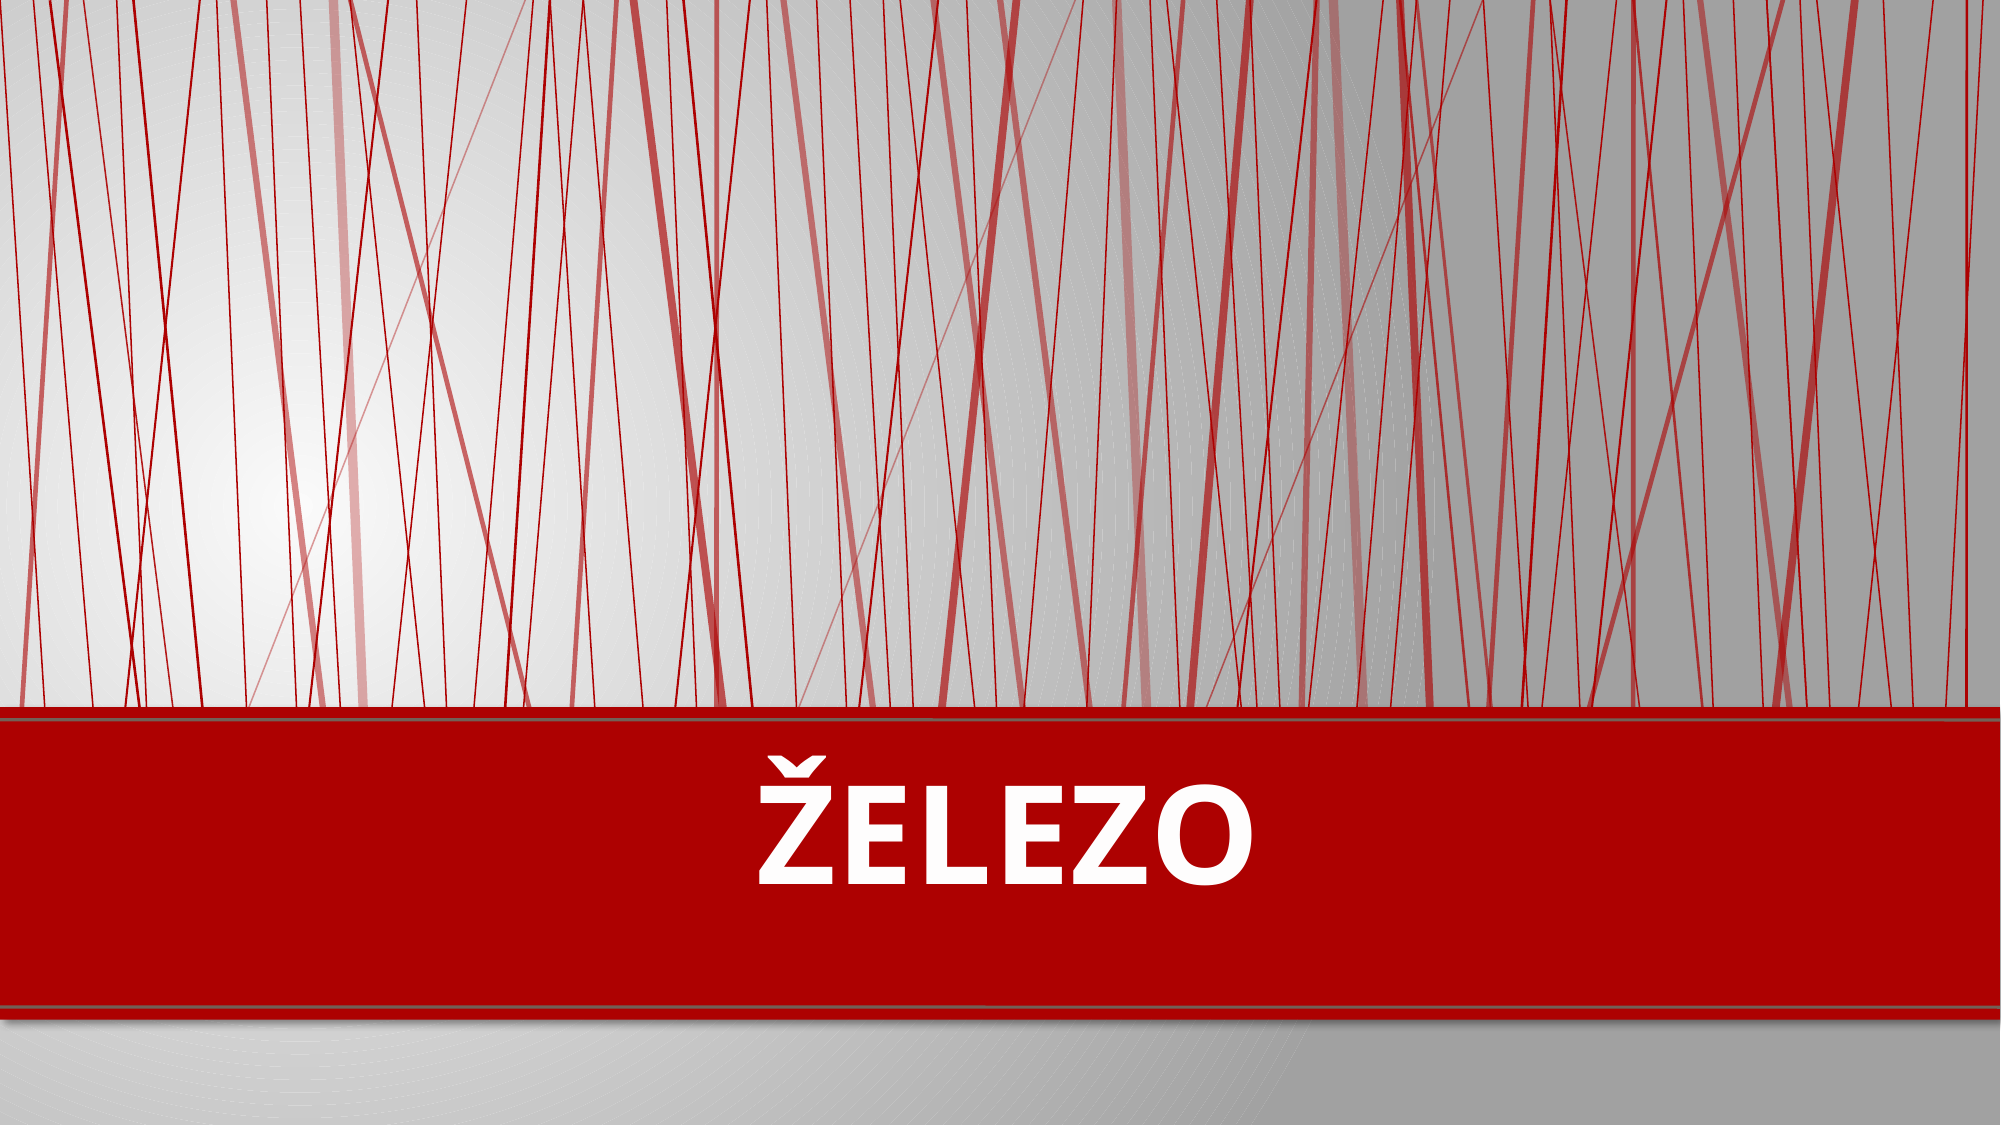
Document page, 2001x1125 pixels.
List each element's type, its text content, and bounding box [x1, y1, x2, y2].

title ŽELEZO [99, 732, 1917, 920]
